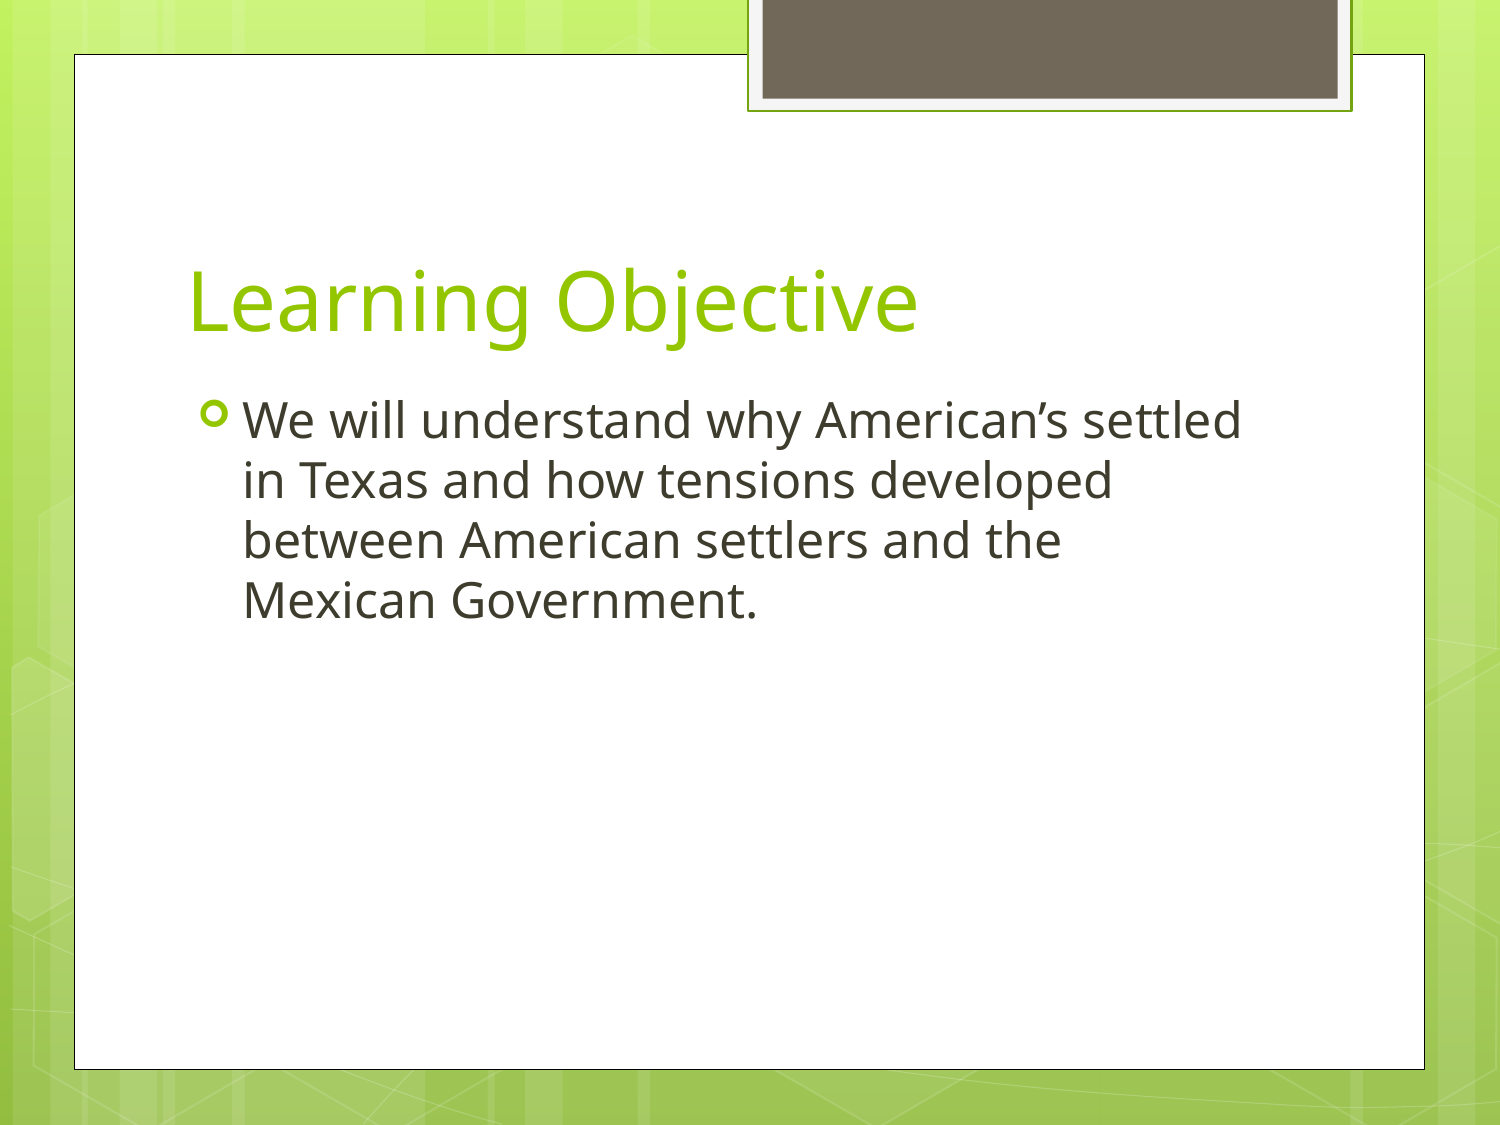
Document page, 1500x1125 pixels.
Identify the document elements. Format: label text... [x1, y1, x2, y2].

title Learning Objective [171, 168, 1324, 357]
list We will understand why American’s settled in Texas and how tensions developed between American settlers and the Mexican Government. [171, 381, 1283, 957]
